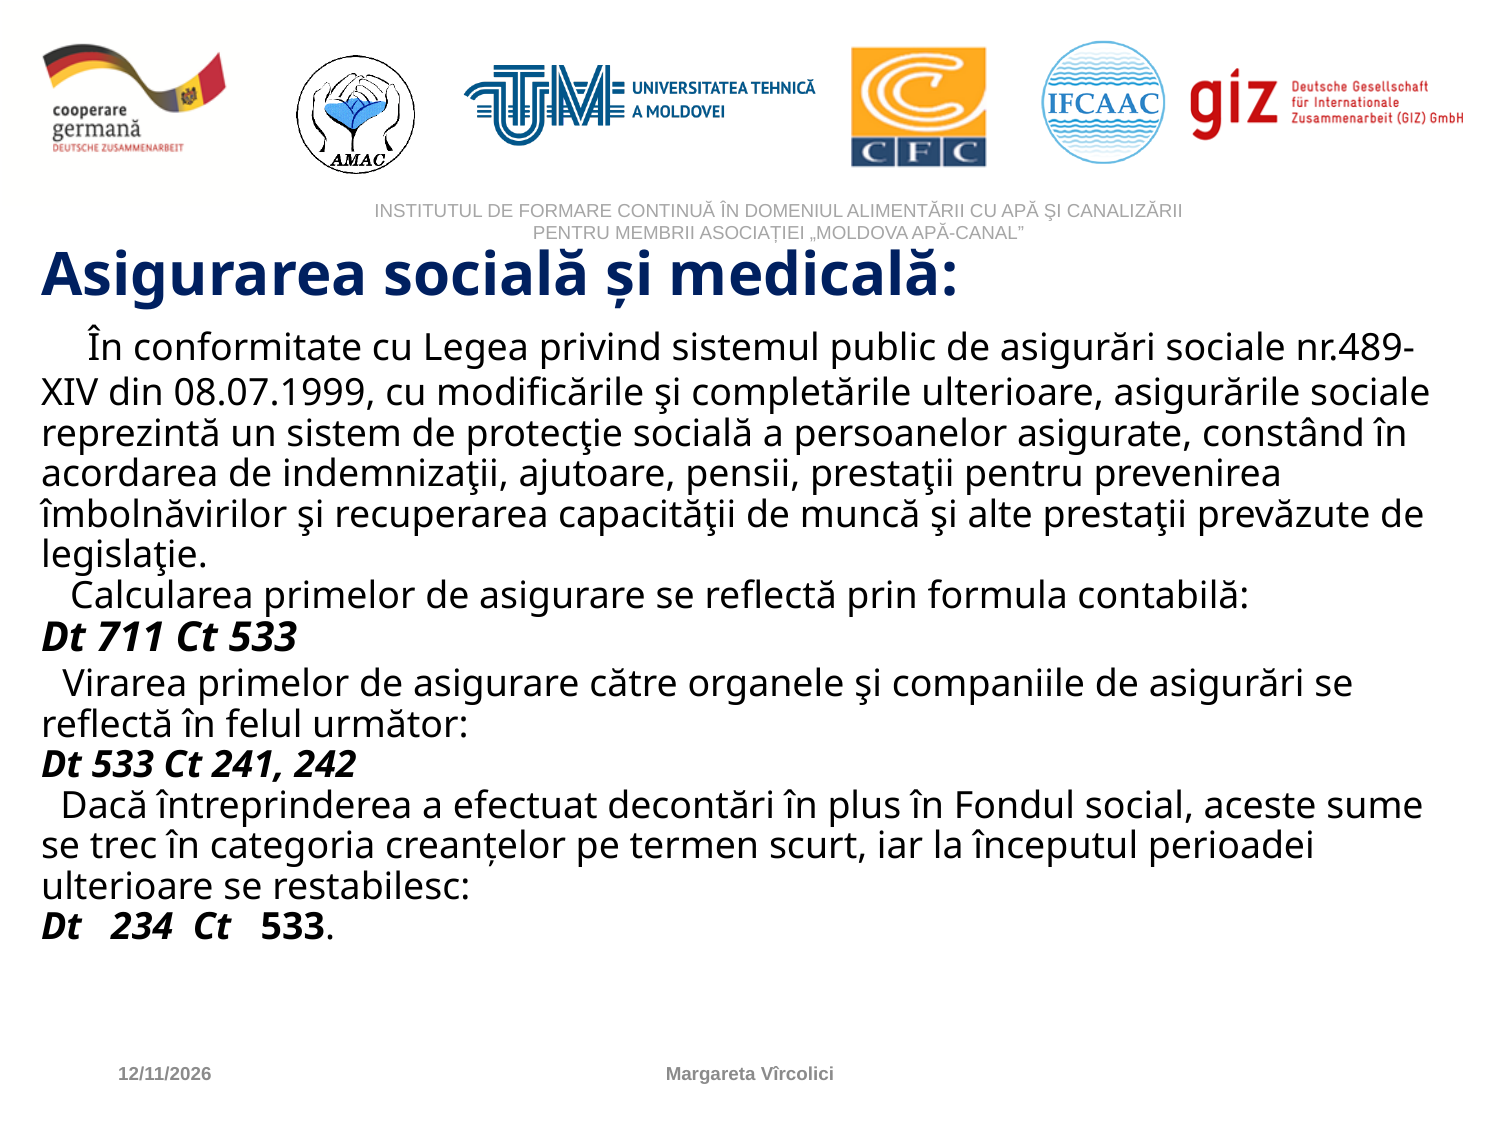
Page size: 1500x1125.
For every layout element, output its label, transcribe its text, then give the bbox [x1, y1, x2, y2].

picture [296, 55, 415, 174]
picture [454, 59, 821, 152]
picture [2, 1, 270, 206]
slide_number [103, 1042, 441, 1103]
footer Margareta Vîrcolici [496, 1042, 1004, 1103]
text_box INSTITUTUL DE FORMARE CONTINUĂ ÎN DOMENIUL ALIMENTĂRII CU APĂ ŞI CANALIZĂRII PENTRU MEMBRII ASOCIAȚIEI „MOLDOVA APĂ-CANAL” [190, 171, 1366, 251]
title Asigurarea socială și medicală: În conformitate cu Legea privind sistemul public de asigurări sociale nr.489-XIV din 08.07.1999, cu modificările şi completările ulterioare, asigurările sociale reprezintă un sistem de protecţie socială a persoanelor asigurate, constând în acordarea de indemnizaţii, ajutoare, pensii, prestaţii pentru prevenirea îmbolnăvirilor şi recuperarea capacităţii de muncă şi alte prestaţii prevăzute de legislaţie. Calcularea primelor de asigurare se reflectă prin formula contabilă: Dt 711 Ct 533 Virarea primelor de asigurare către organele şi companiile de asigurări se reflectă în felul următor: Dt 533 Ct 241, 242 Dacă întreprinderea a efectuat decontări în plus în Fondul social, aceste sume se trec în categoria creanţelor pe termen scurt, iar la începutul perioadei ulterioare se restabilesc: Dt 234 Ct 533. [25, 235, 1456, 1042]
picture [849, 37, 991, 179]
picture [1179, 62, 1477, 154]
picture [1034, 32, 1172, 170]
